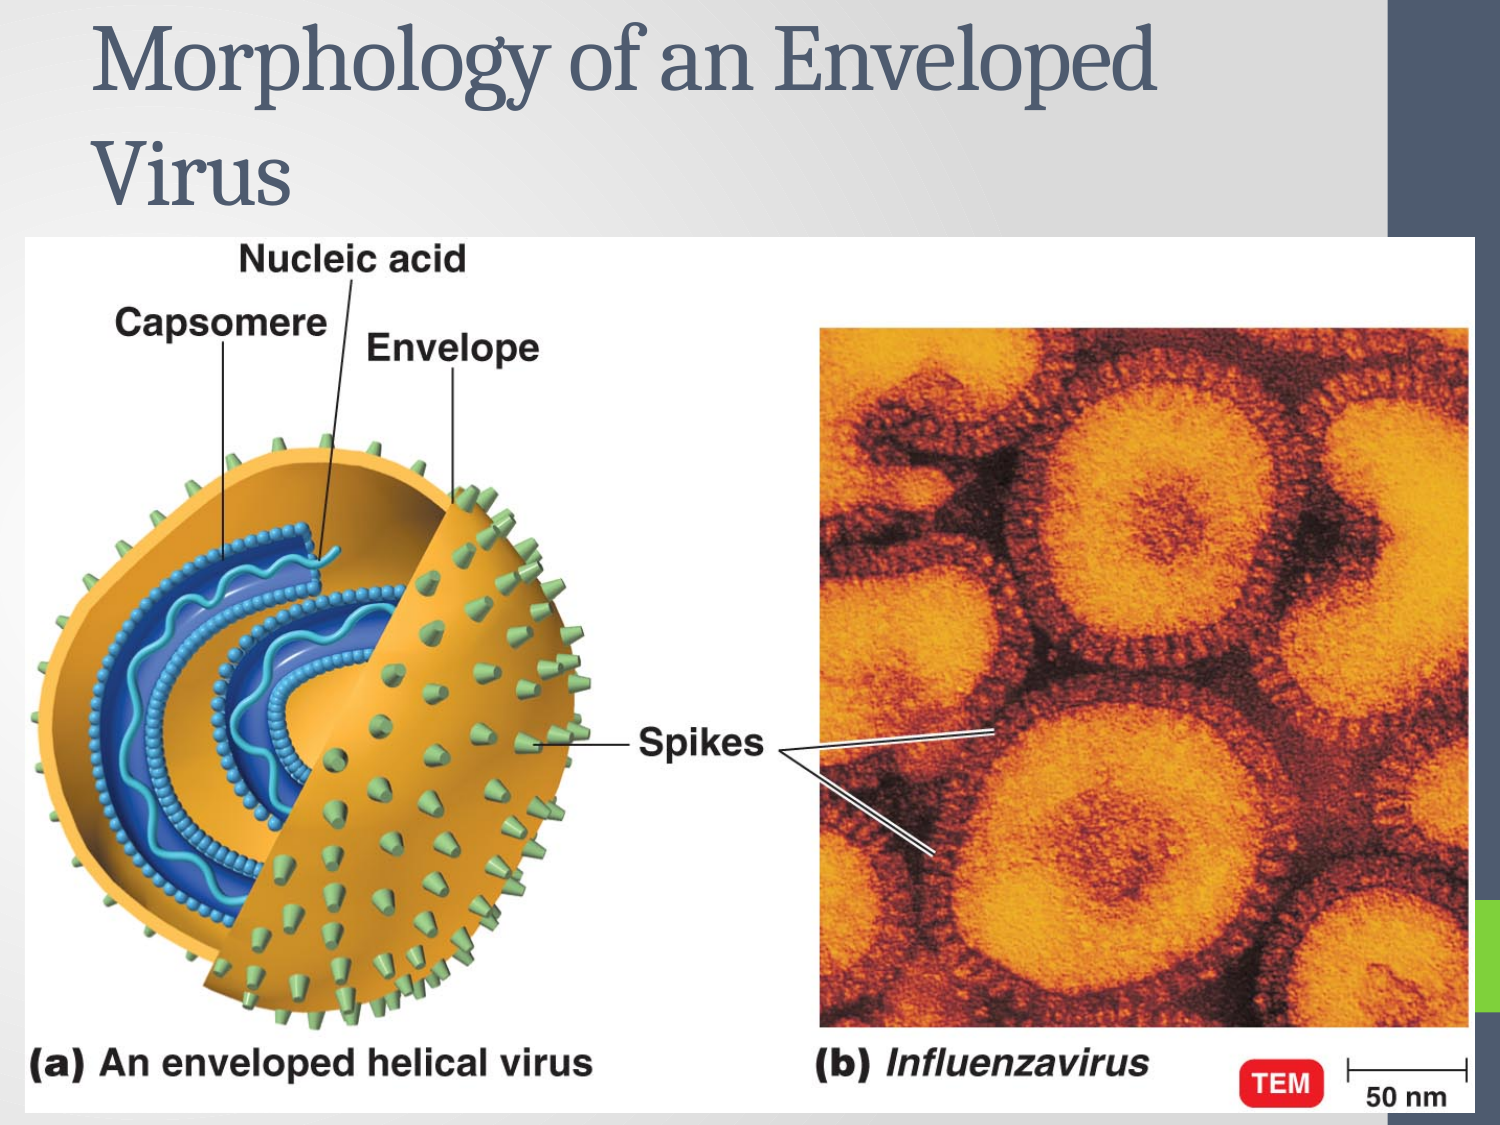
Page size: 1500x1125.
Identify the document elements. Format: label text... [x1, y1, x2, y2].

title Morphology of an Enveloped Virus [75, 45, 1325, 175]
picture [24, 236, 1476, 1114]
